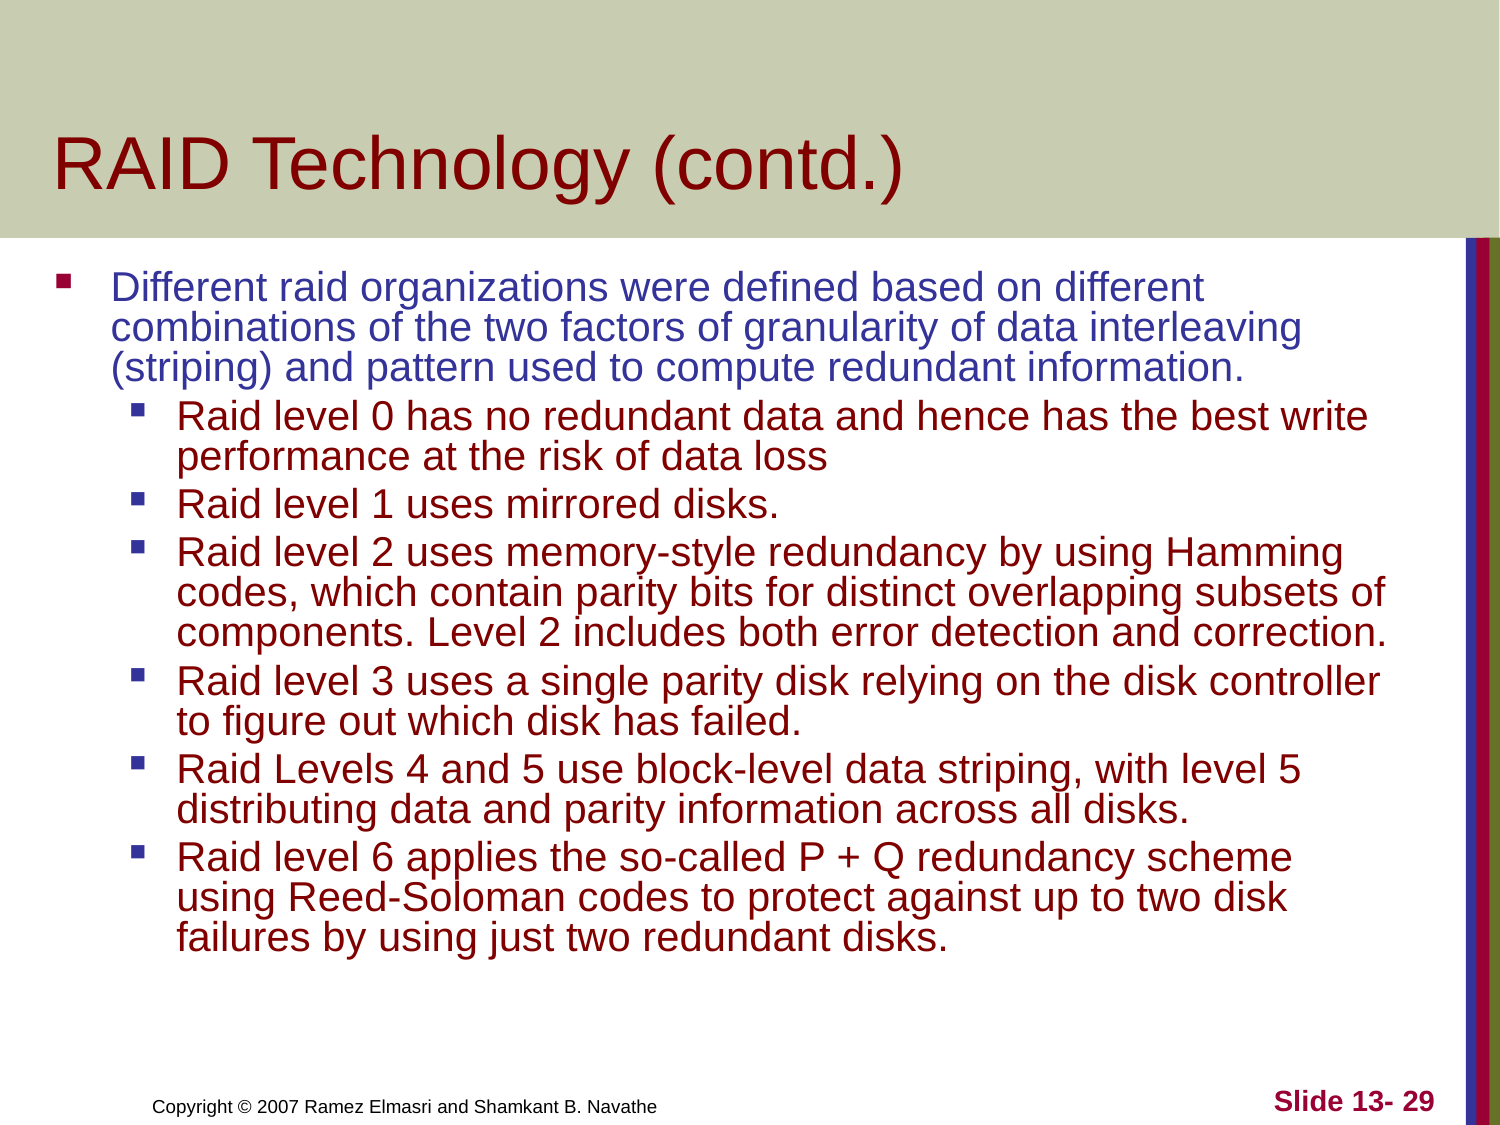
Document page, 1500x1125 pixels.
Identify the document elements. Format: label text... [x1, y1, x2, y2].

title RAID Technology (contd.) [37, 49, 1317, 213]
slide_number Slide 13- 29 [1137, 1050, 1450, 1125]
list Different raid organizations were defined based on different combinations of the two factors of granularity of data interleaving (striping) and pattern used to compute redundant information. Raid level 0 has no redundant data and hence has the best write performance at the risk of data loss Raid level 1 uses mirrored disks. Raid level 2 uses memory-style redundancy by using Hamming codes, which contain parity bits for distinct overlapping subsets of components. Level 2 includes both error detection and correction. Raid level 3 uses a single parity disk relying on the disk controller to figure out which disk has failed. Raid Levels 4 and 5 use block-level data striping, with level 5 distributing data and parity information across all disks. Raid level 6 applies the so-called P + Q redundancy scheme using Reed-Soloman codes to protect against up to two disk failures by using just two redundant disks. [39, 262, 1400, 1013]
